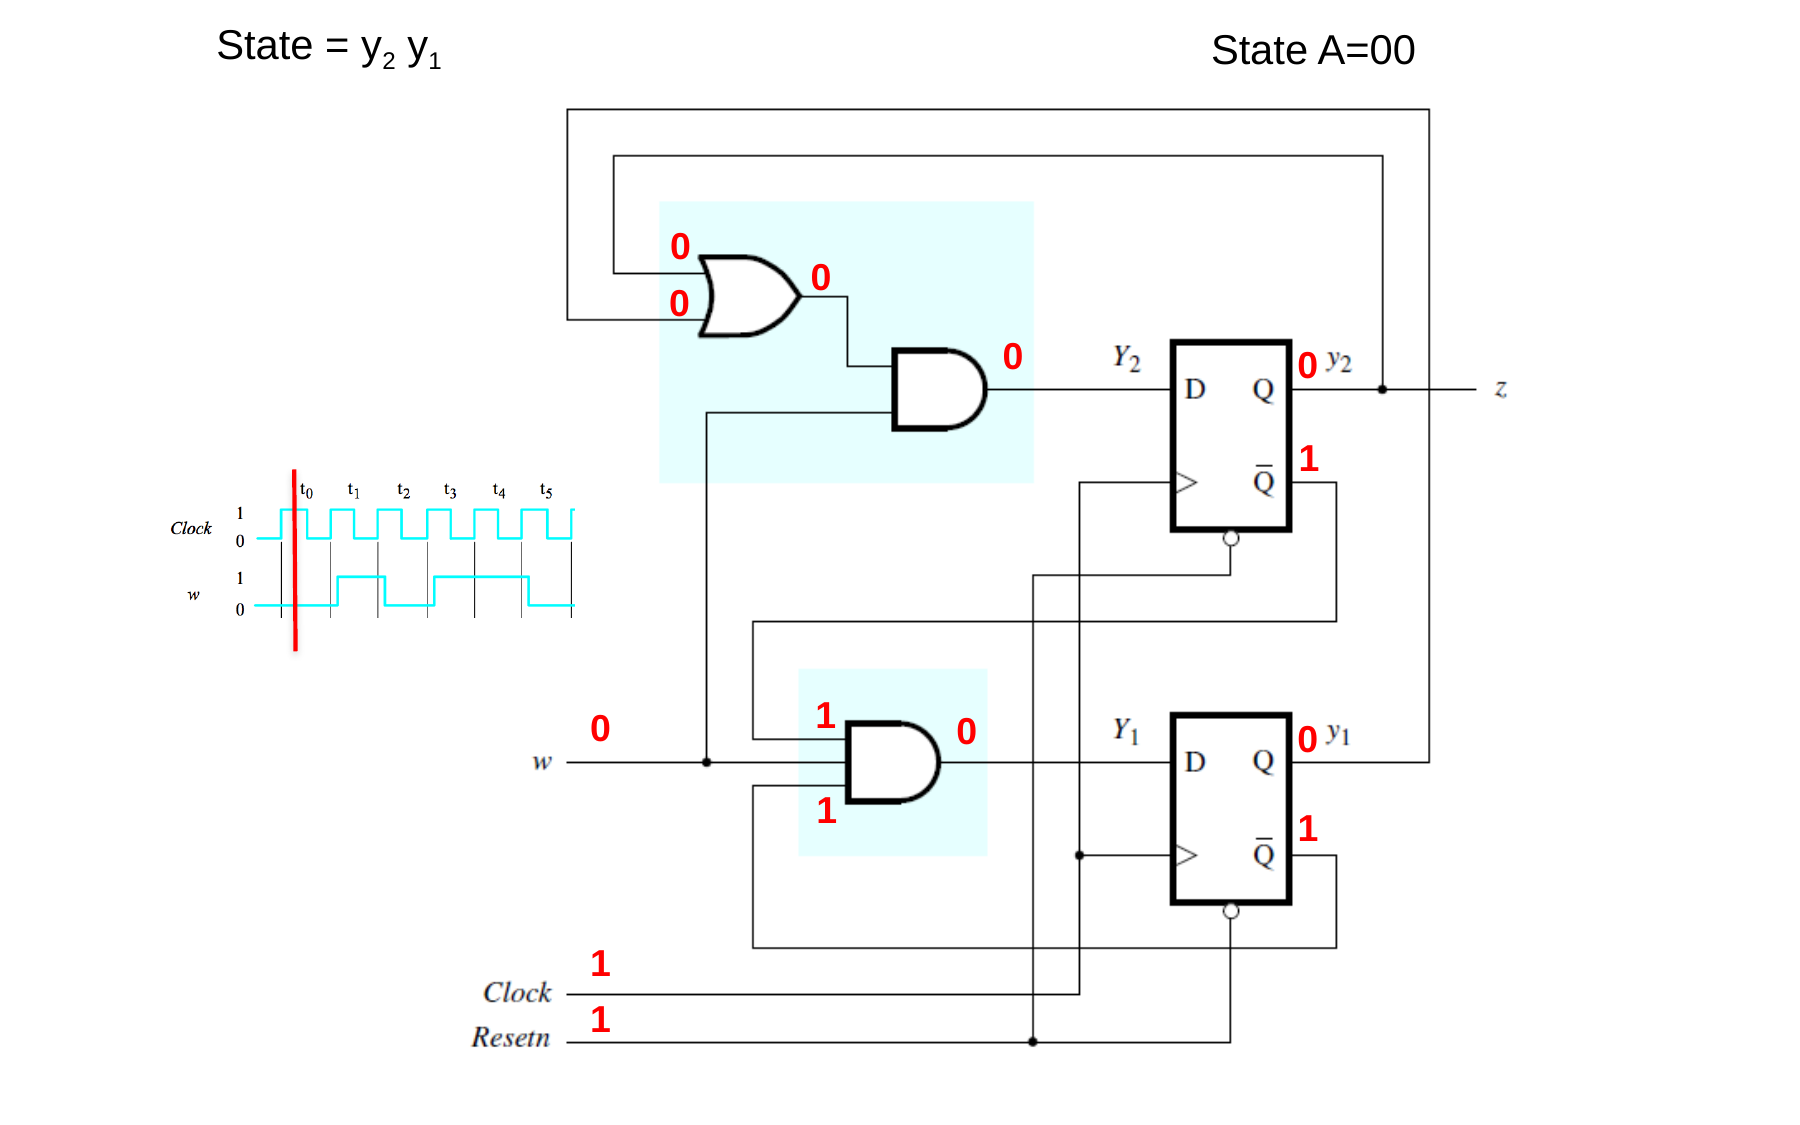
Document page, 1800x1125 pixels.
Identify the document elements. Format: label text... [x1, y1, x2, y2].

text_box 1 [801, 778, 852, 839]
text_box 1 [575, 992, 626, 1048]
text_box 0 [795, 245, 847, 305]
text_box 0 [941, 699, 993, 760]
text_box [416, 89, 1548, 1057]
text_box 1 [1282, 796, 1334, 856]
text_box 1 [575, 931, 626, 992]
text_box 1 [800, 683, 852, 743]
text_box 0 [655, 214, 706, 274]
text_box 0 [575, 696, 626, 757]
text_box 0 [1282, 334, 1333, 394]
text_box State A=00 [1196, 15, 1432, 81]
text_box State = y2 y1 [201, 10, 457, 82]
text_box 1 [1283, 426, 1335, 487]
text_box 0 [1282, 707, 1333, 768]
picture [165, 461, 576, 618]
text_box 0 [654, 271, 705, 331]
text_box 0 [987, 324, 1039, 385]
